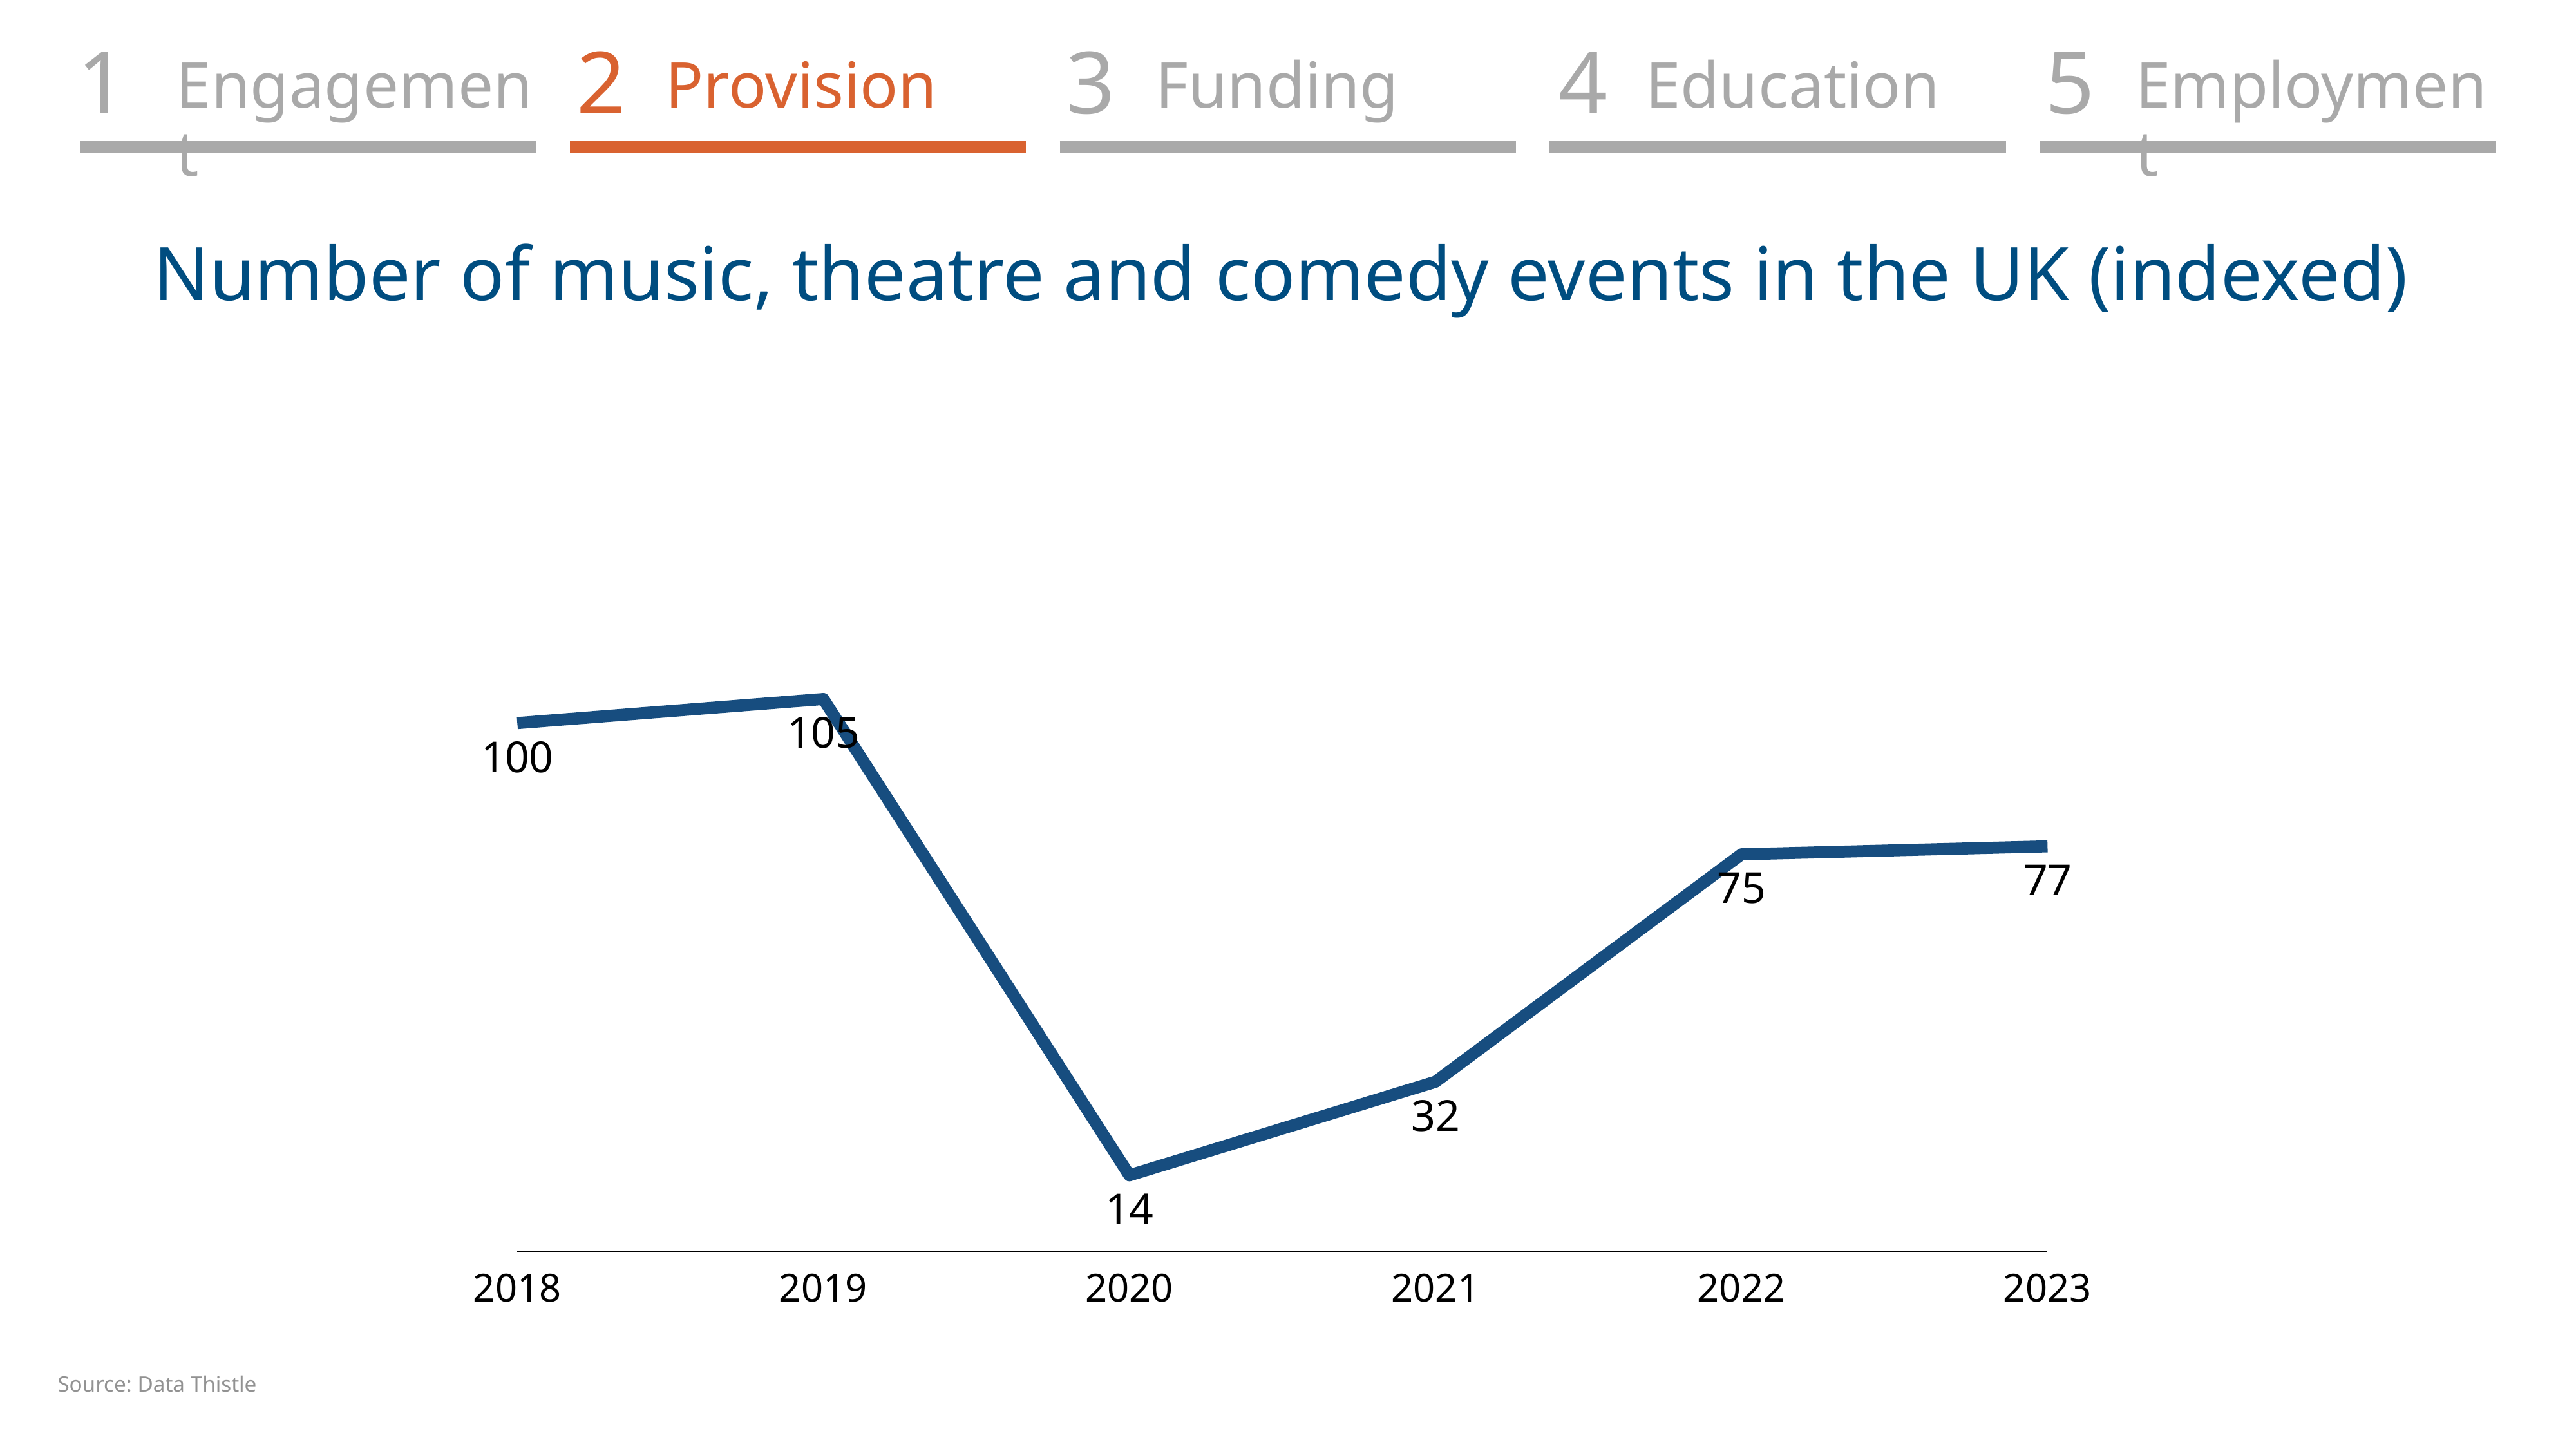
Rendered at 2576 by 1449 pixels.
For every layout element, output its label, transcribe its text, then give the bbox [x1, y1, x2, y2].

text_box 5 [2040, 33, 2101, 138]
text_box 1 [72, 33, 133, 138]
chart [473, 410, 2096, 1334]
text_box Provision [660, 48, 1037, 127]
text_box Source: Data Thistle [52, 1368, 263, 1403]
text_box Funding [1150, 48, 1527, 127]
text_box Engagement [171, 48, 547, 195]
text_box Employment [2130, 48, 2506, 195]
text_box 2 [571, 33, 631, 138]
text_box Education [1640, 48, 2016, 127]
text_box 3 [1060, 33, 1121, 138]
text_box 4 [1553, 33, 1613, 138]
text_box Number of music, theatre and comedy events in the UK (indexed) [148, 231, 2414, 322]
